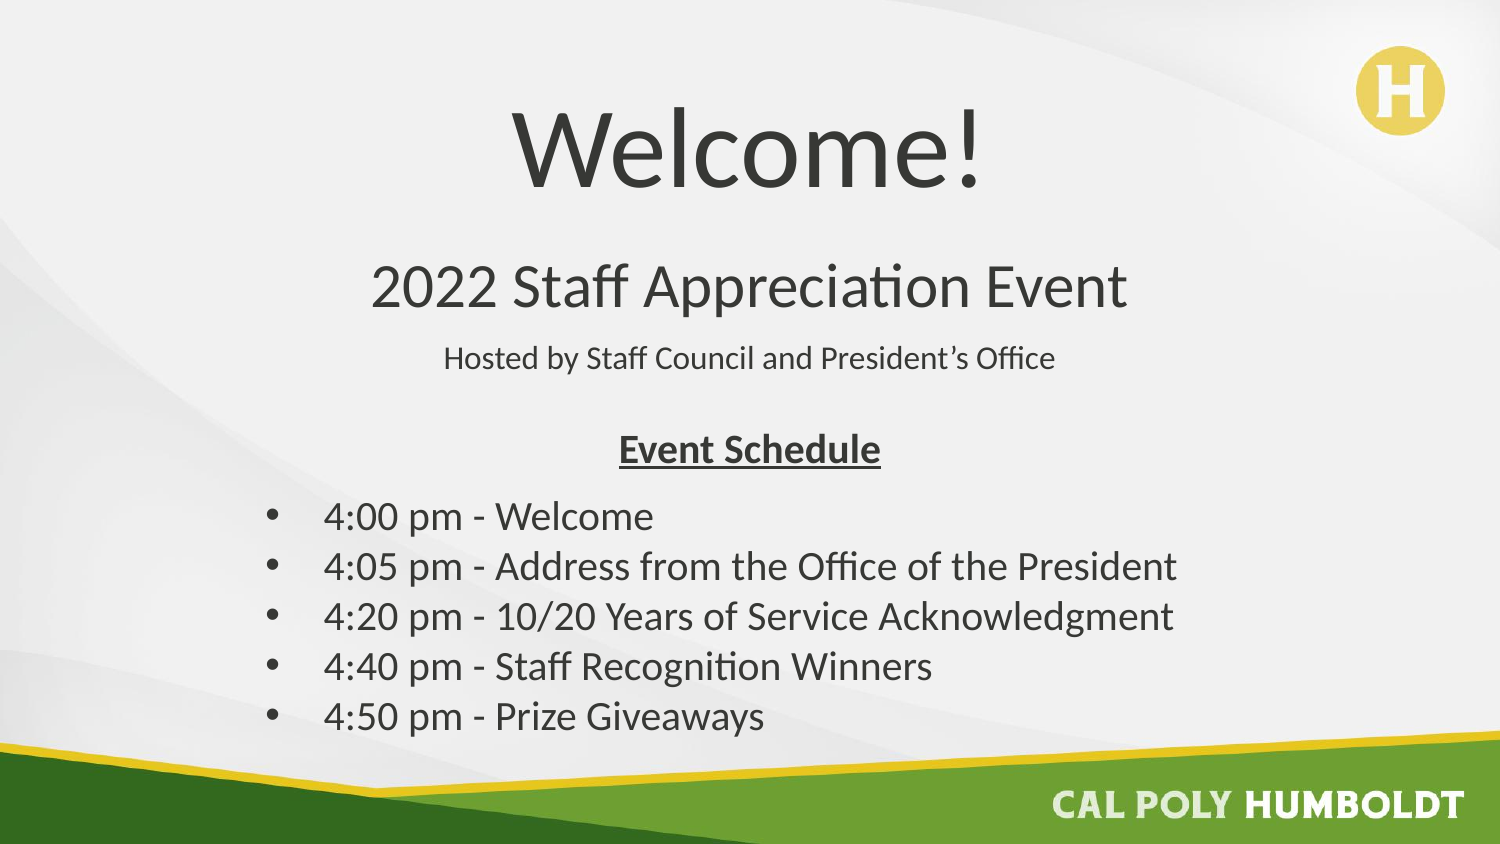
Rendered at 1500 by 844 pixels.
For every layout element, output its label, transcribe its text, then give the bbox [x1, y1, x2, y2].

picture [0, 0, 1500, 844]
title Welcome! 2022 Staff Appreciation Event [336, 32, 1164, 327]
subtitle Hosted by Staff Council and President’s Office [379, 335, 1121, 383]
list Event Schedule 4:00 pm - Welcome 4:05 pm - Address from the Office of the President 4:20 pm - 10/20 Years of Service Acknowledgment 4:40 pm - Staff Recognition Winners 4:50 pm - Prize Giveaways [237, 421, 1263, 719]
